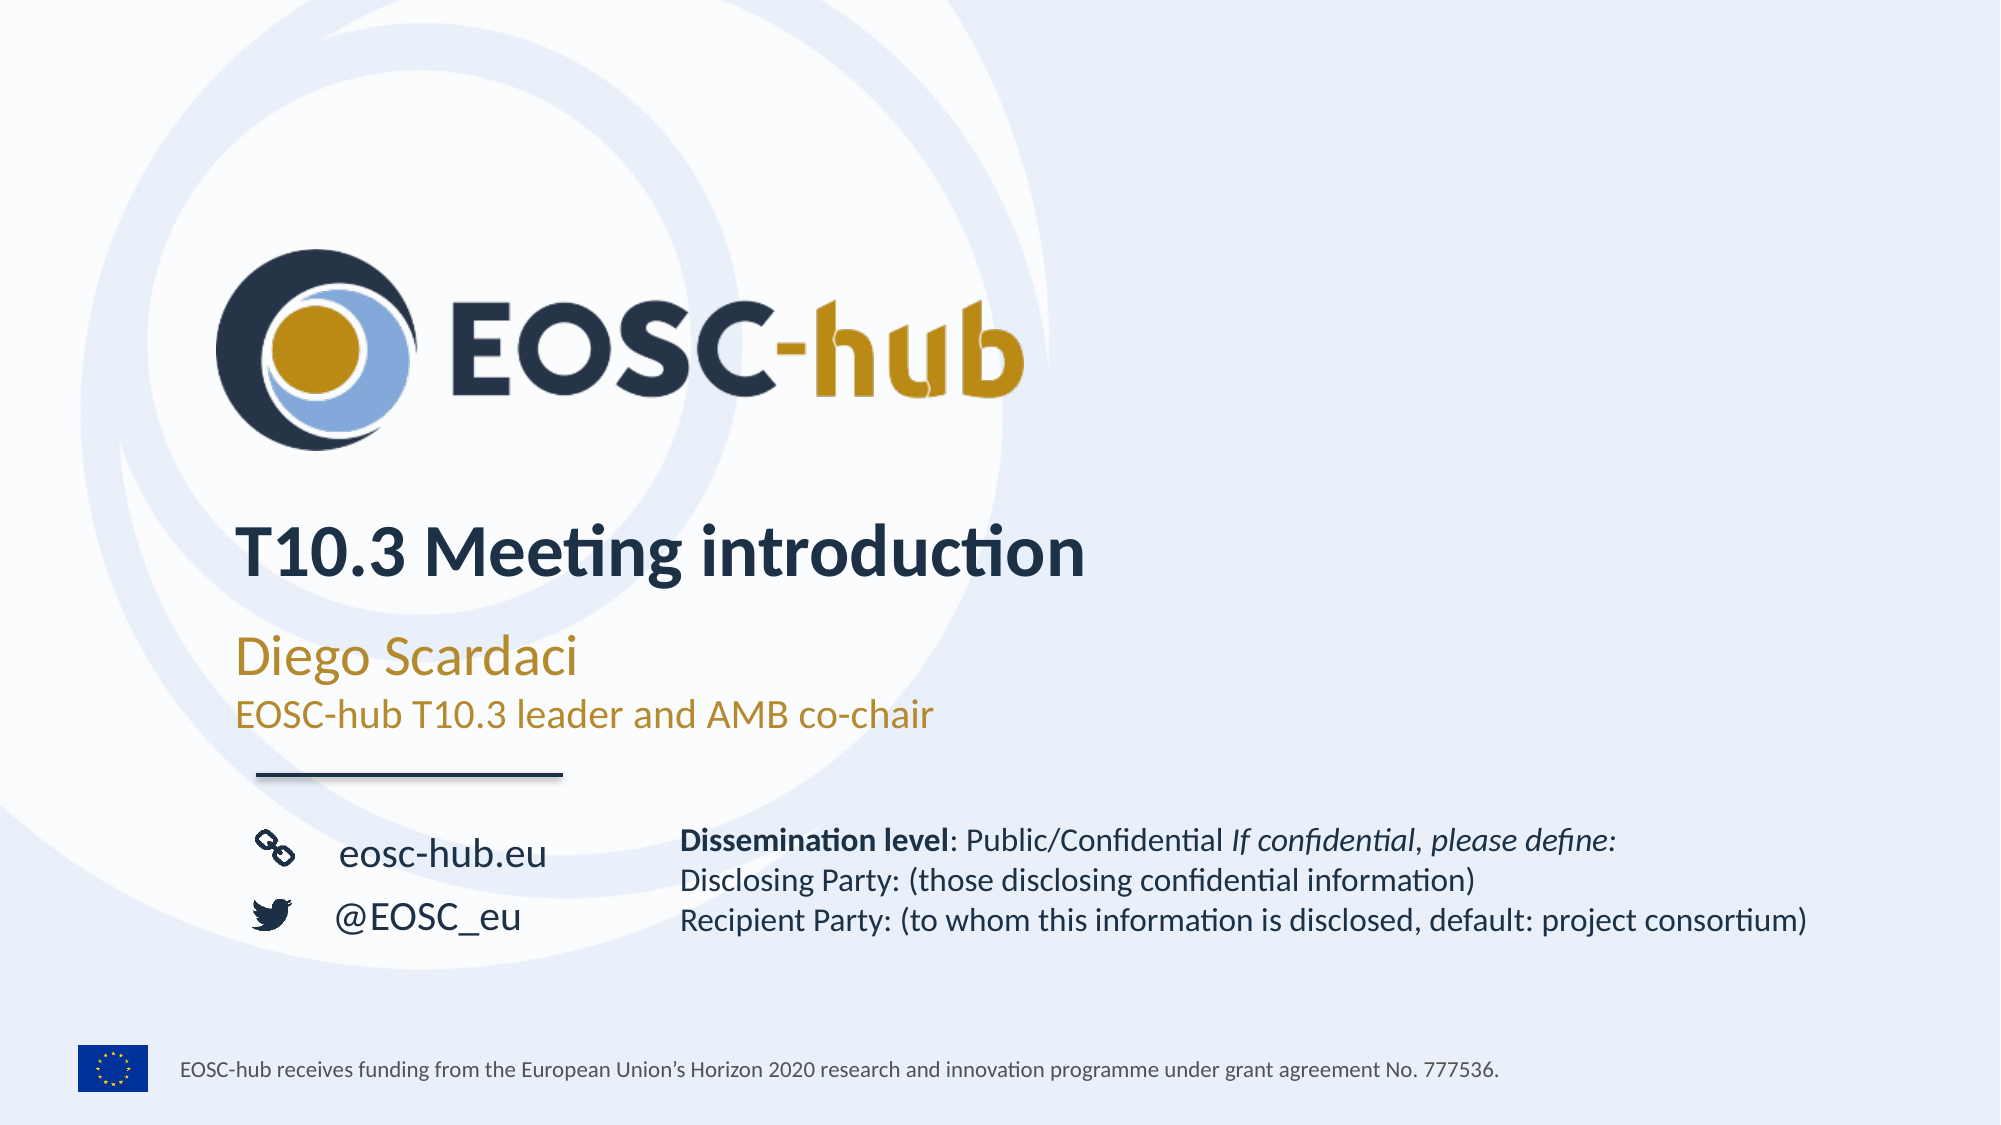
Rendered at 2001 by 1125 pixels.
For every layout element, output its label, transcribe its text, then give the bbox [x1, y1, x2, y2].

text_box Dissemination level: Public/Confidential If confidential, please define: Disclosing Party: (those disclosing confidential information) Recipient Party: (to whom this information is disclosed, default: project consortium) [665, 810, 2000, 945]
text_box T10.3 Meeting introduction [220, 493, 1827, 589]
text_box Diego Scardaci EOSC-hub T10.3 leader and AMB co-chair [220, 609, 1827, 705]
picture [0, 0, 2001, 1125]
